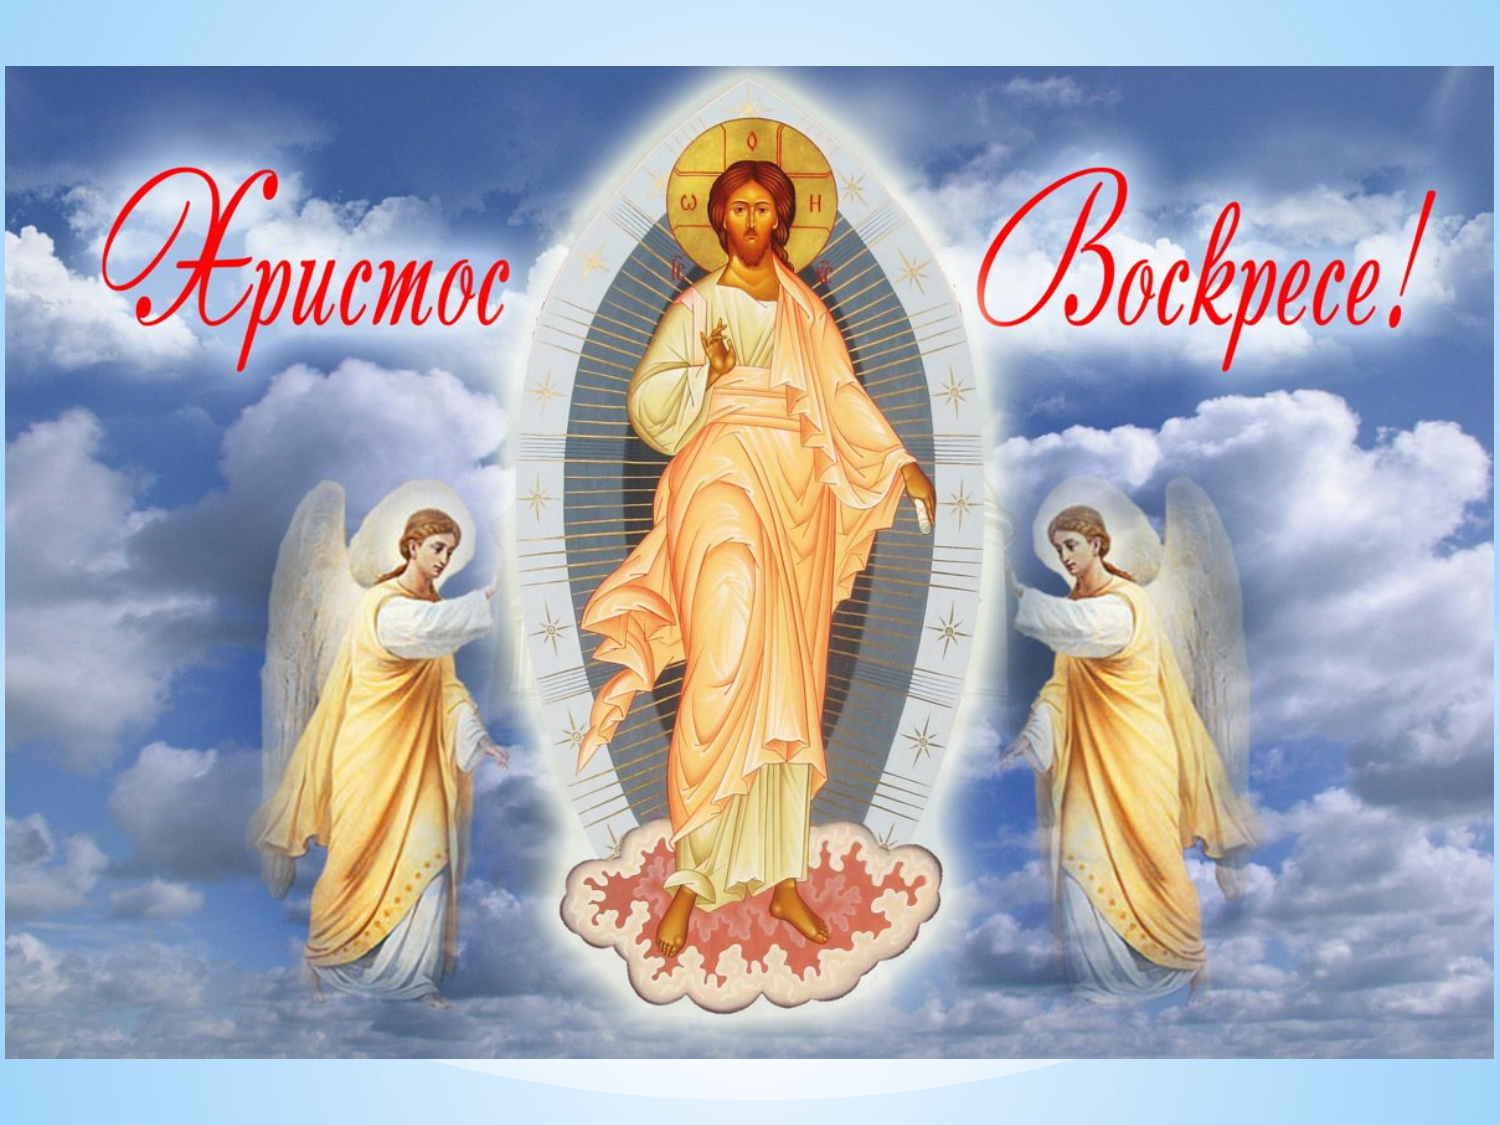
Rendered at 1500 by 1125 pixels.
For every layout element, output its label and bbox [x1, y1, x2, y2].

picture [5, 66, 1495, 1059]
